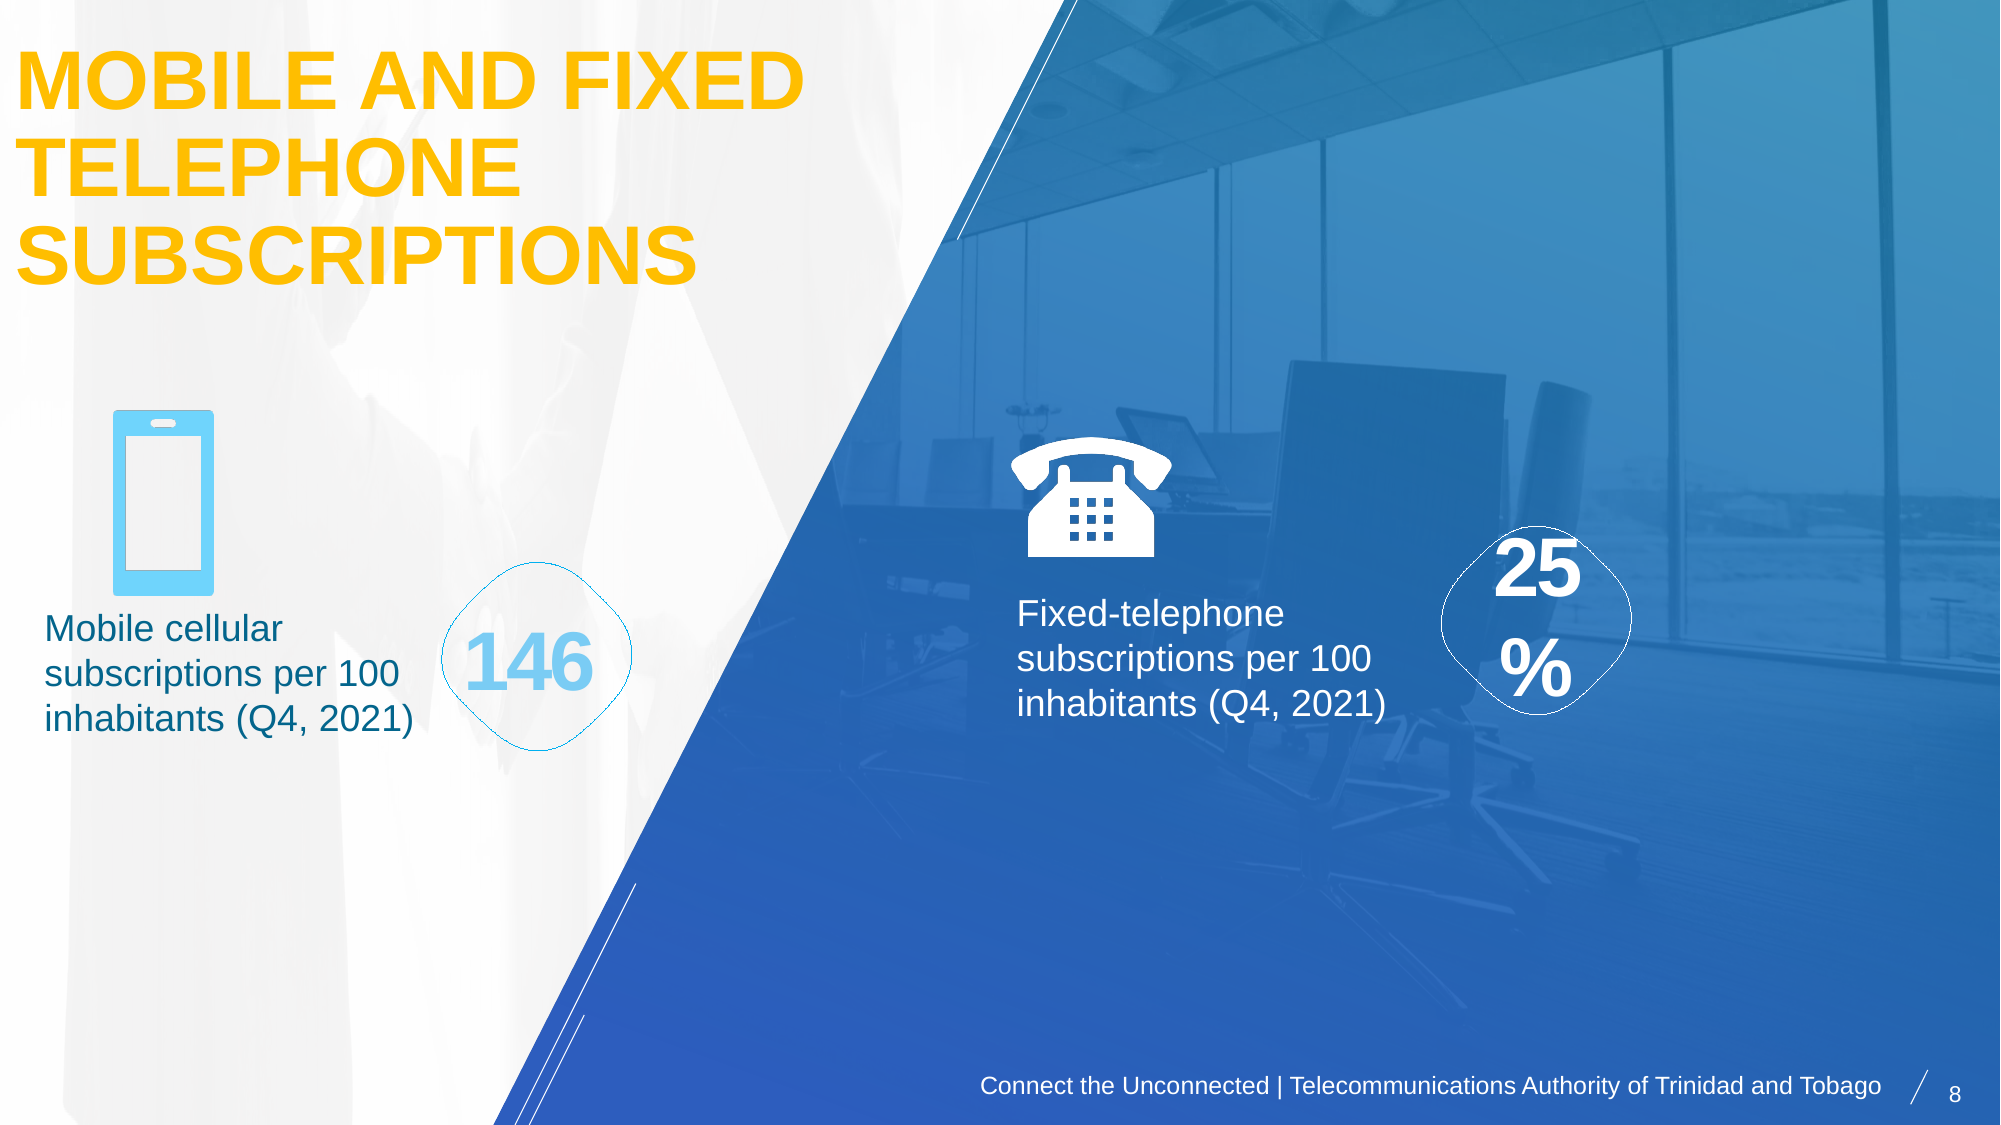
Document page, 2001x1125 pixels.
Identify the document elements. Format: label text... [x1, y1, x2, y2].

picture [990, 397, 1192, 599]
text_box Fixed-telephone subscriptions per 100 inhabitants (Q4, 2021) [1016, 588, 1445, 818]
text_box Connect the Unconnected | Telecommunications Authority of Trinidad and Tobago [965, 1062, 2000, 1107]
picture [62, 402, 264, 604]
title Mobile and Fixed TELEPHONE SUBSCRIPTIONS [15, 38, 1891, 145]
text_box Mobile cellular subscriptions per 100 inhabitants (Q4, 2021) [44, 603, 472, 833]
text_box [1441, 526, 1632, 715]
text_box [441, 562, 632, 751]
